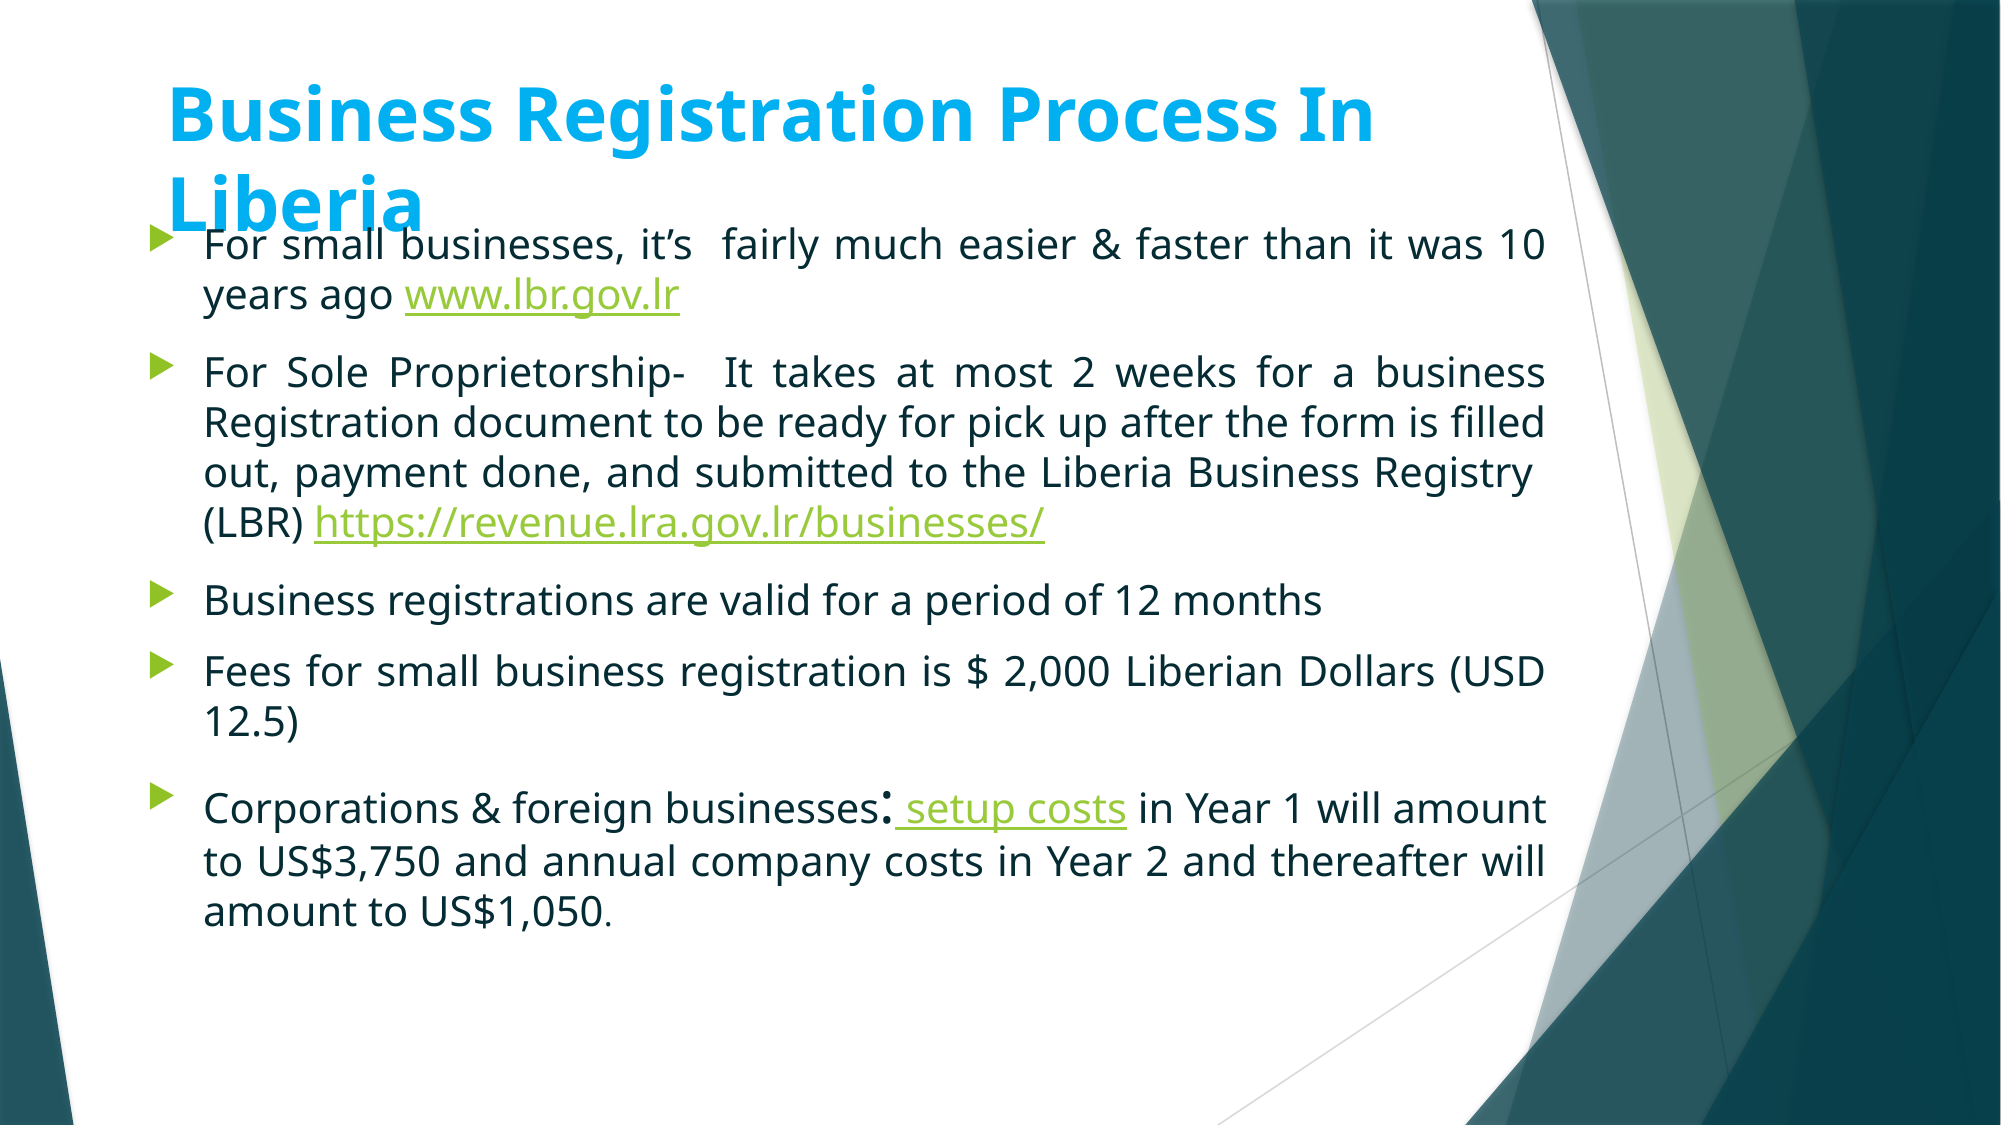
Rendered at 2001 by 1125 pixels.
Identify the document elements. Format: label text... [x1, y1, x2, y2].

list For small businesses, it’s fairly much easier & faster than it was 10 years ago www.lbr.gov.lr For Sole Proprietorship- It takes at most 2 weeks for a business Registration document to be ready for pick up after the form is filled out, payment done, and submitted to the Liberia Business Registry (LBR) https://revenue.lra.gov.lr/businesses/ Business registrations are valid for a period of 12 months Fees for small business registration is $ 2,000 Liberian Dollars (USD 12.5) Corporations & foreign businesses: setup costs in Year 1 will amount to US$3,750 and annual company costs in Year 2 and thereafter will amount to US$1,050. [131, 210, 1563, 723]
title Business Registration Process In Liberia [151, 58, 1563, 210]
